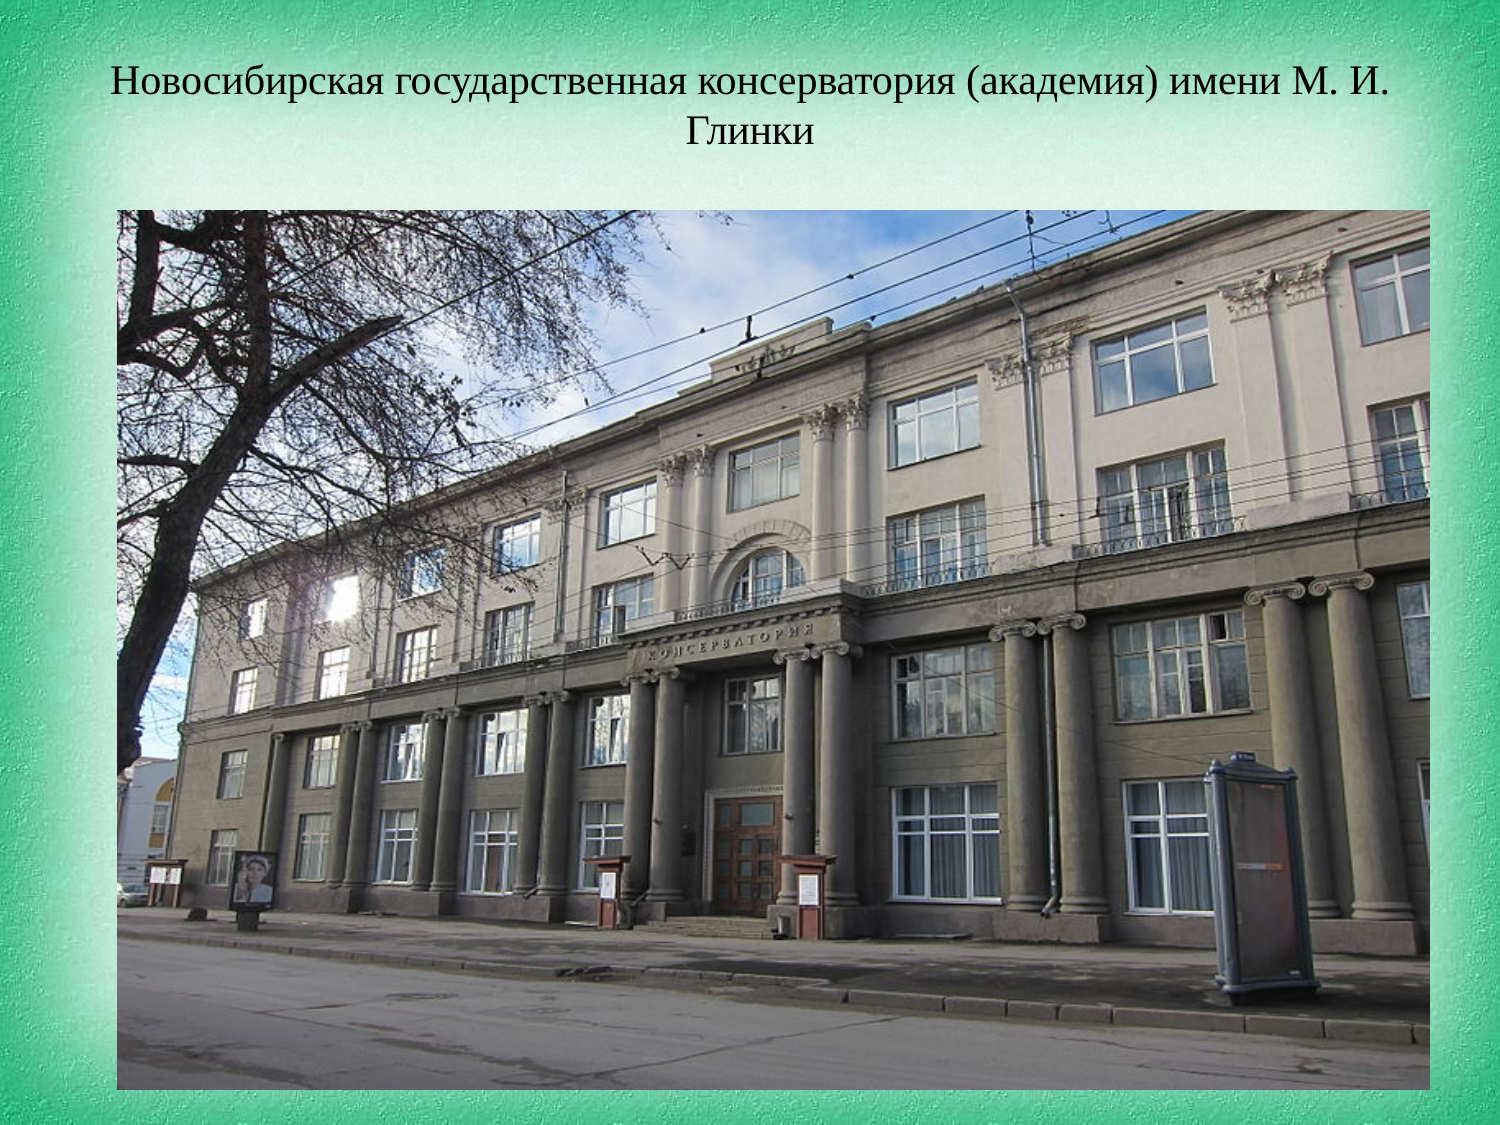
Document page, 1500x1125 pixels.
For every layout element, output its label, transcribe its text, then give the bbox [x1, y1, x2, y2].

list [116, 210, 1430, 1091]
picture [0, 0, 1500, 1125]
title Новосибирская государственная консерватория (академия) имени М. И. Глинки [75, 45, 1425, 233]
